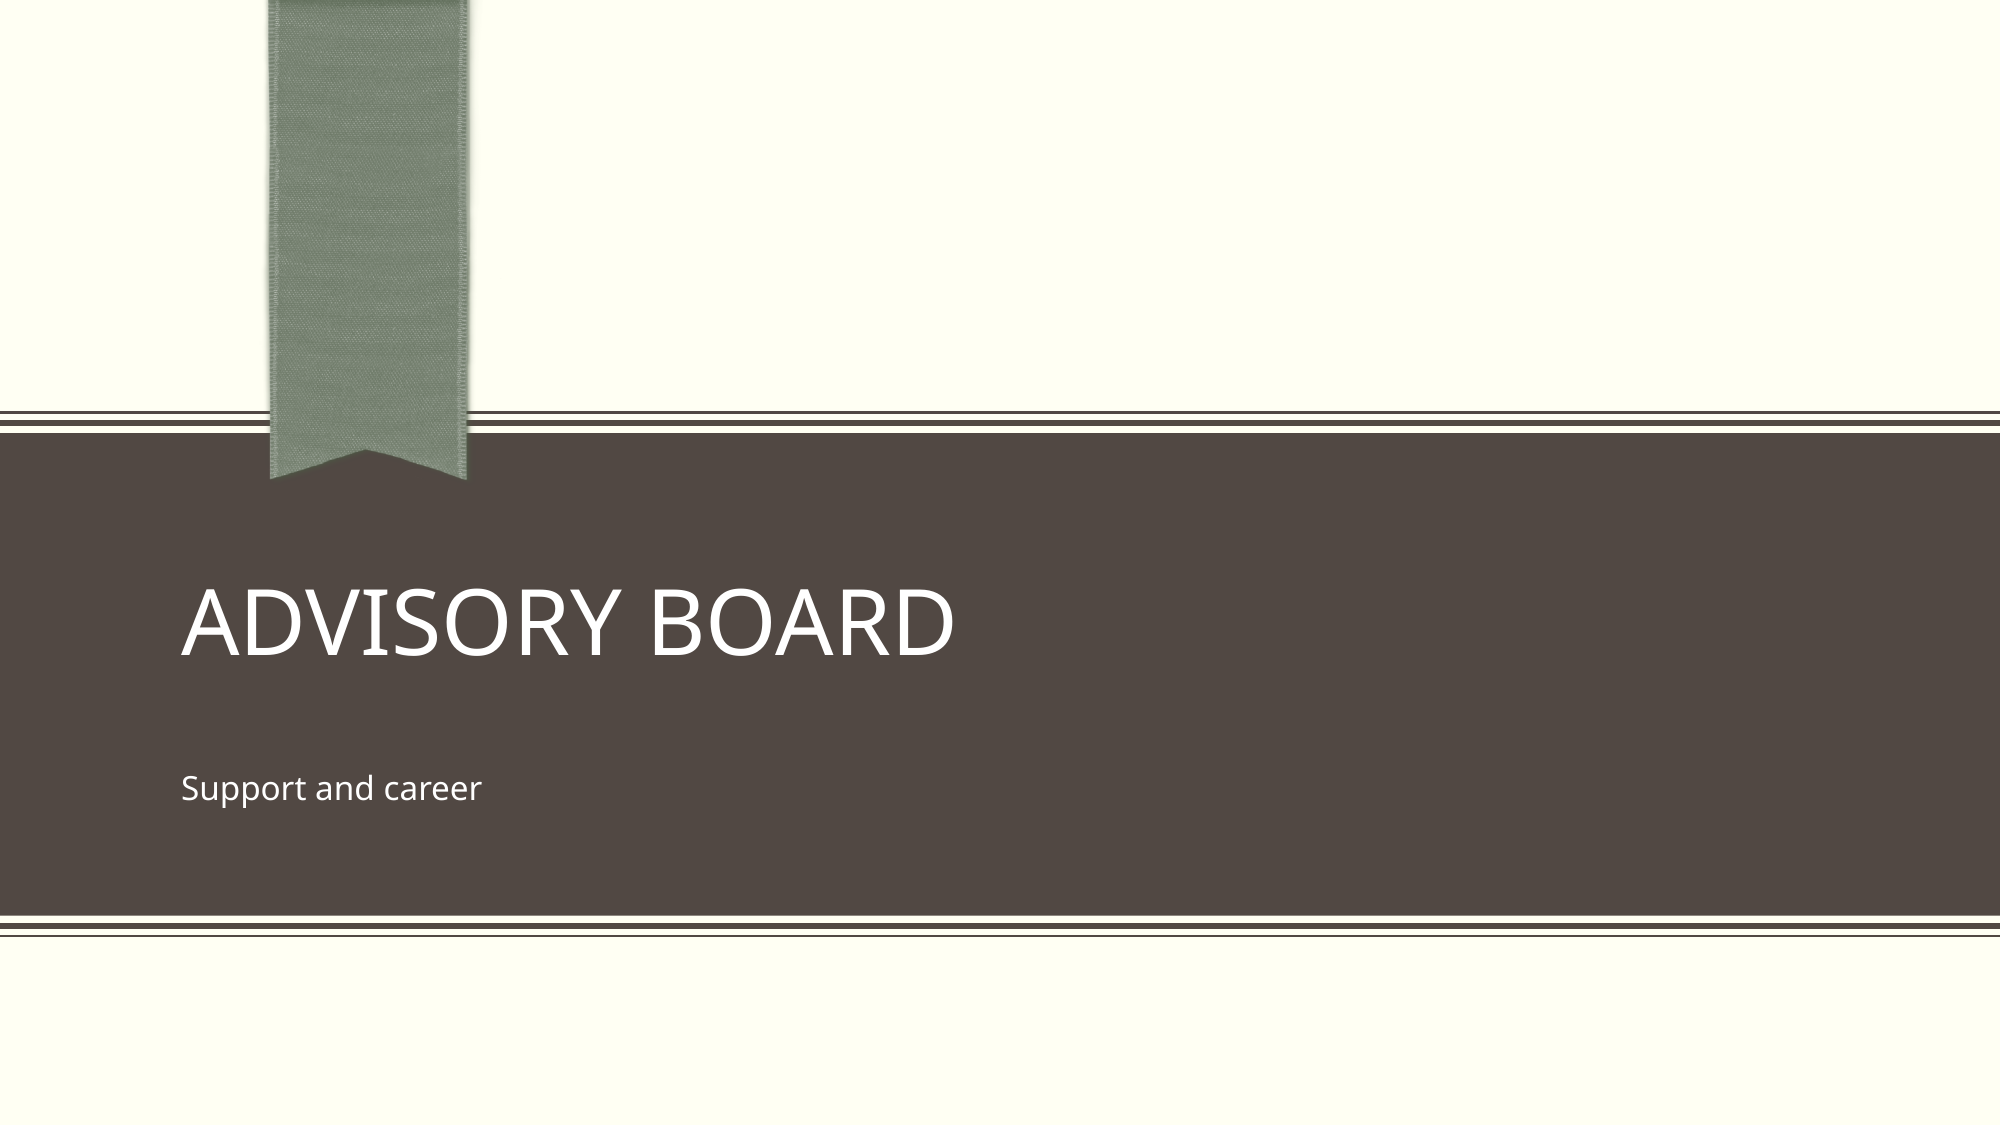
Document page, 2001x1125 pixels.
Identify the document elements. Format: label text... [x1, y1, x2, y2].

list Support and career [181, 763, 1834, 848]
title Advisory Board [181, 487, 1834, 763]
